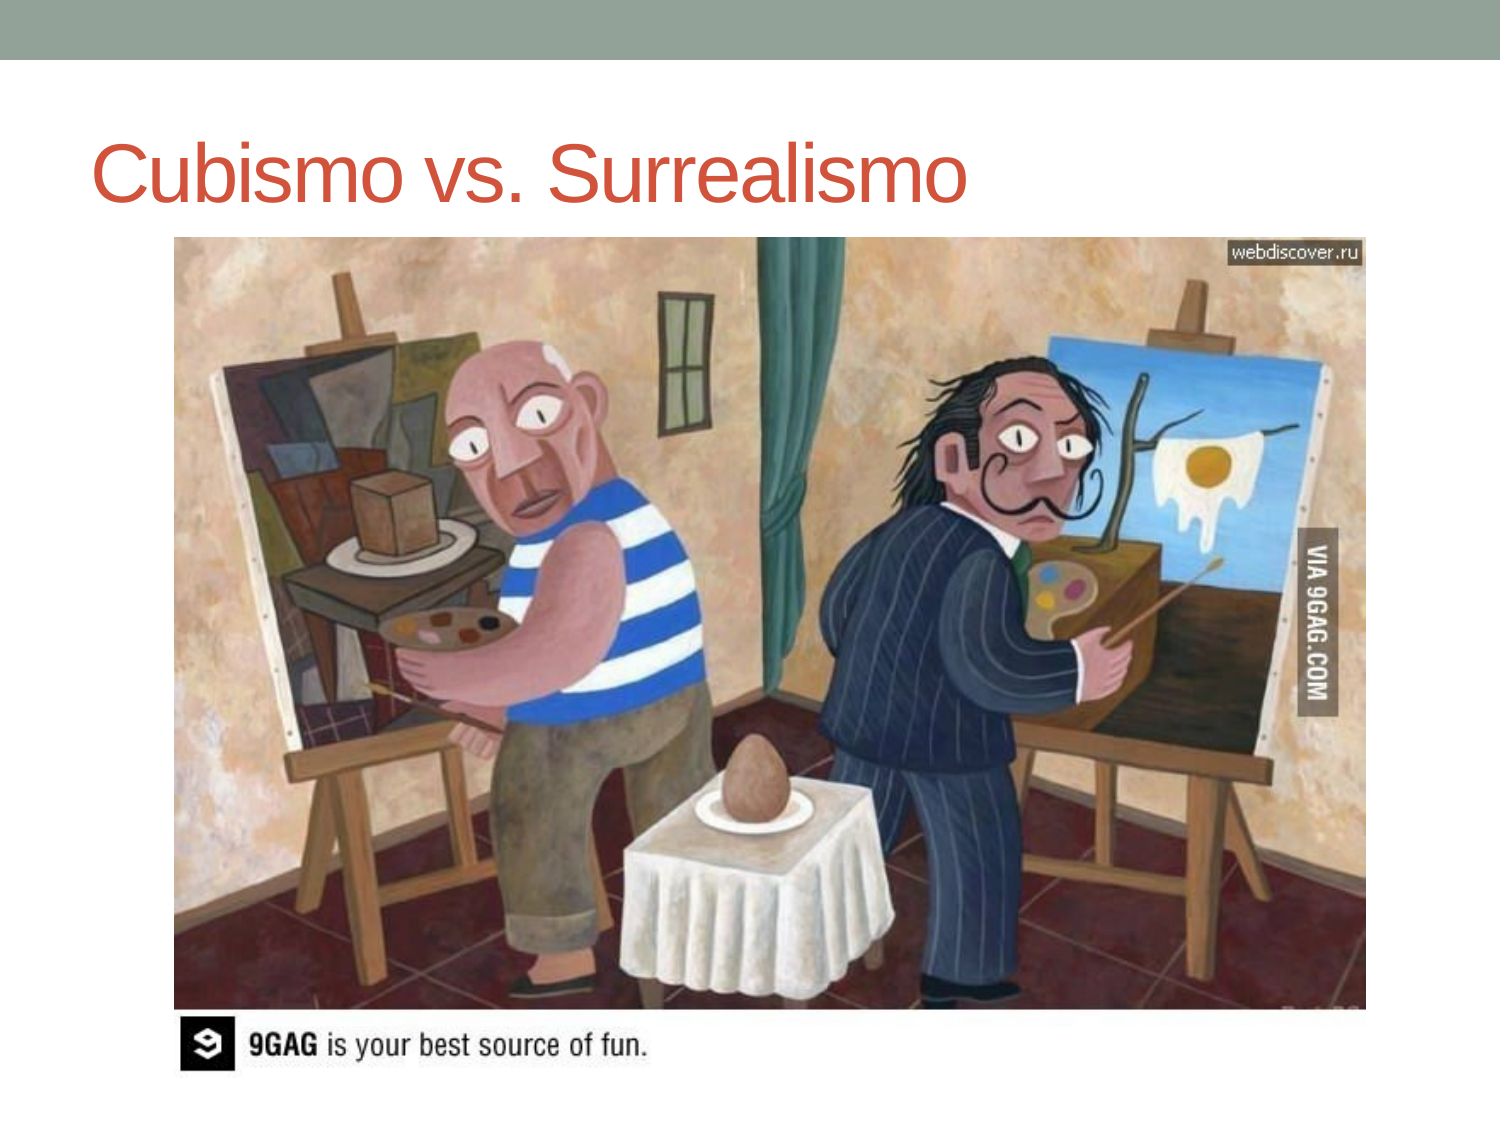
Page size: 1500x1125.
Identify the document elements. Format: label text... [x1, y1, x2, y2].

title Cubismo vs. Surrealismo [75, 87, 1425, 250]
picture [174, 237, 1366, 1078]
